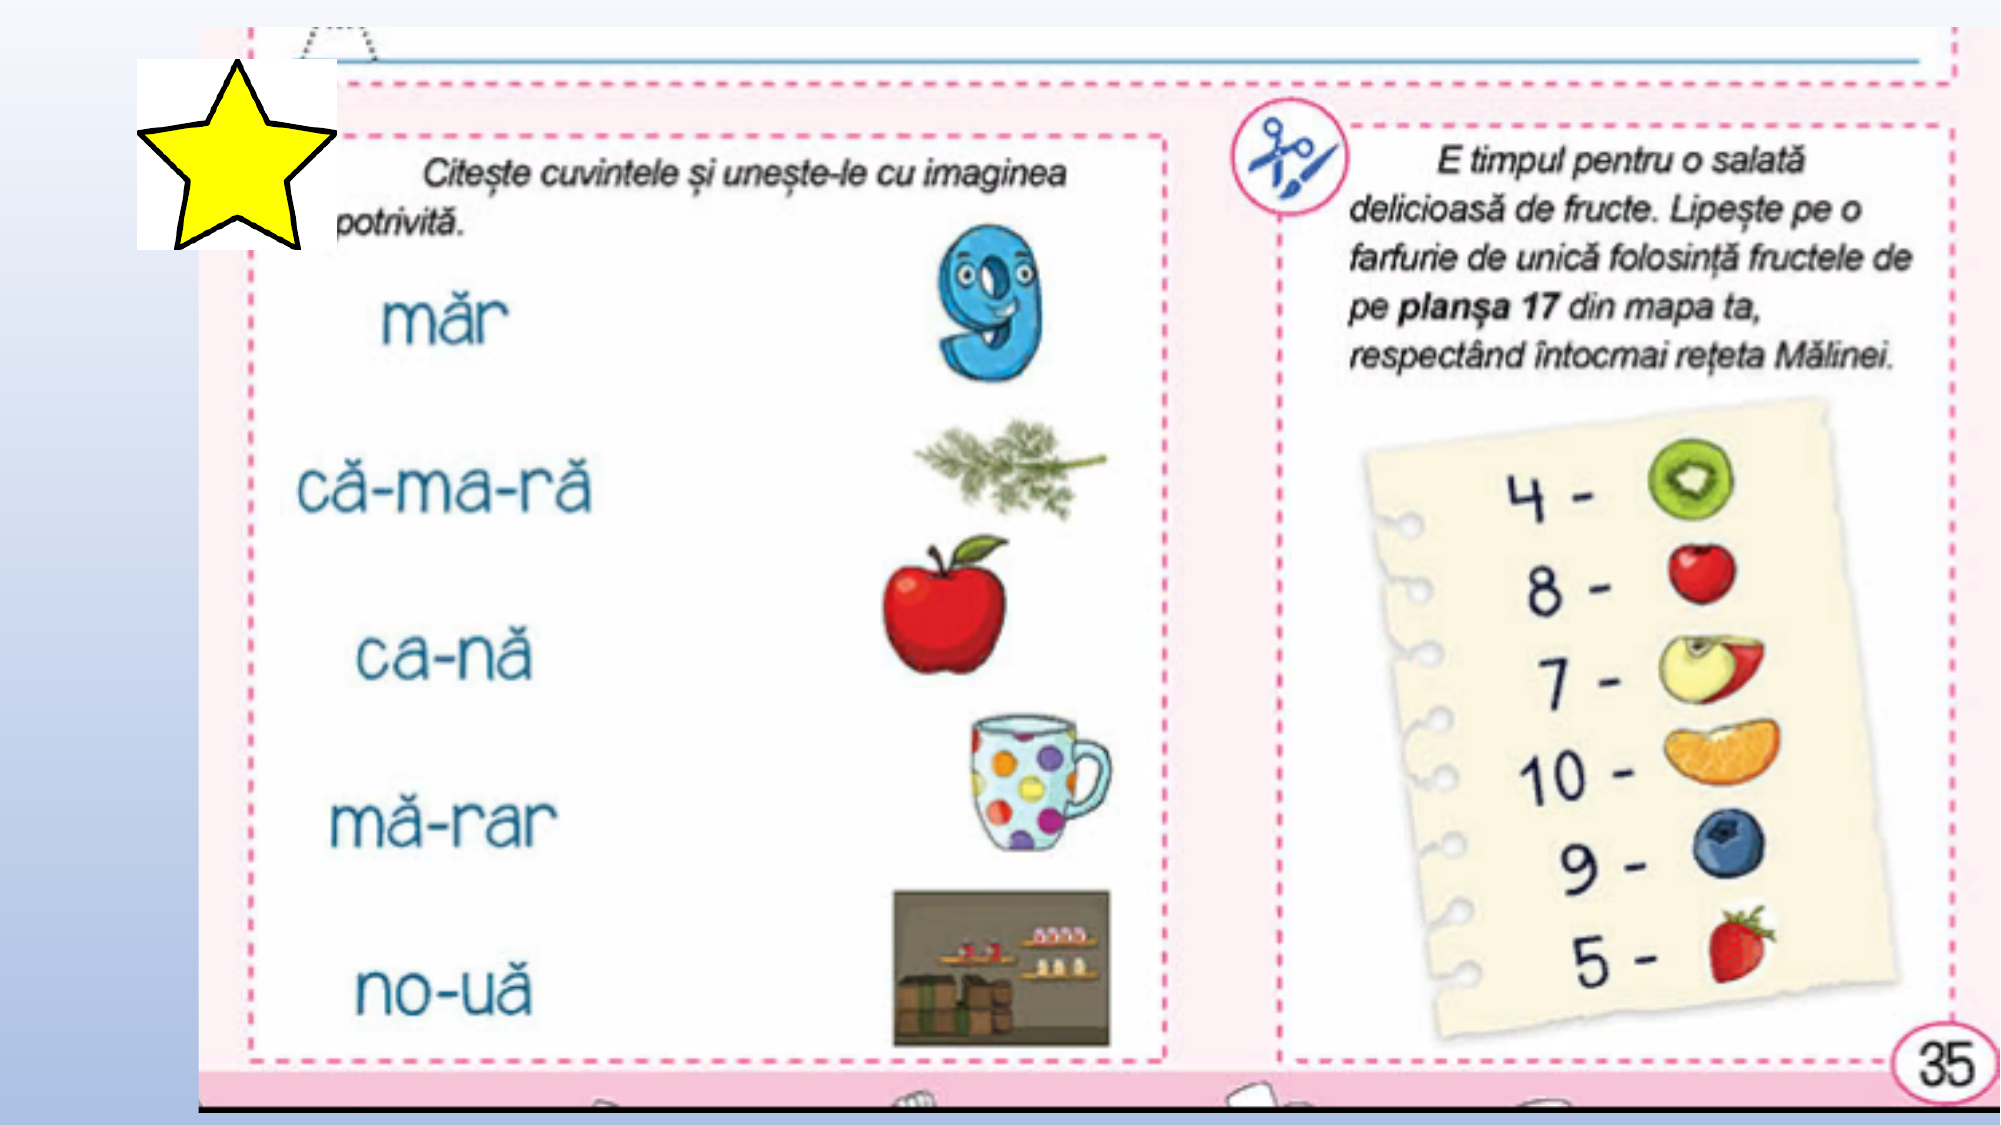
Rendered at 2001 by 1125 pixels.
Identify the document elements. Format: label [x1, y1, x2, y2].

picture [137, 59, 337, 250]
list [198, 27, 2000, 1125]
